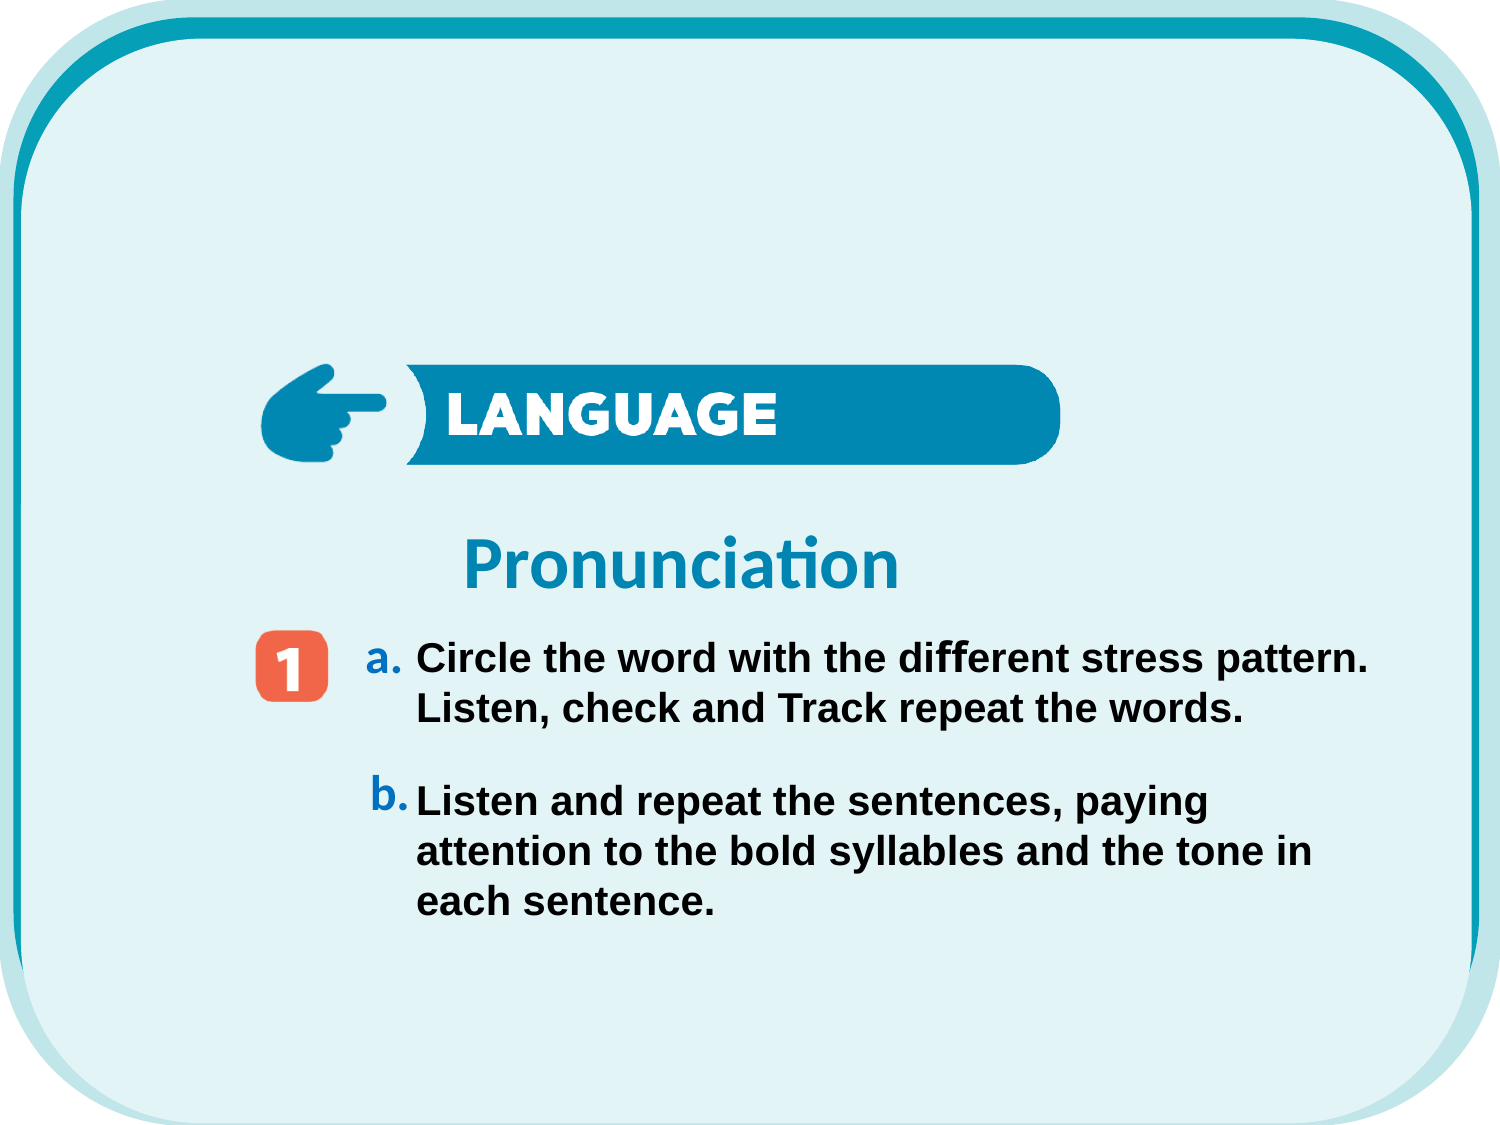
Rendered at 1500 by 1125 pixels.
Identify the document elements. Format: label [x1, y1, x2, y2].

text_box [246, 348, 1390, 740]
text_box [0, 0, 1500, 1125]
